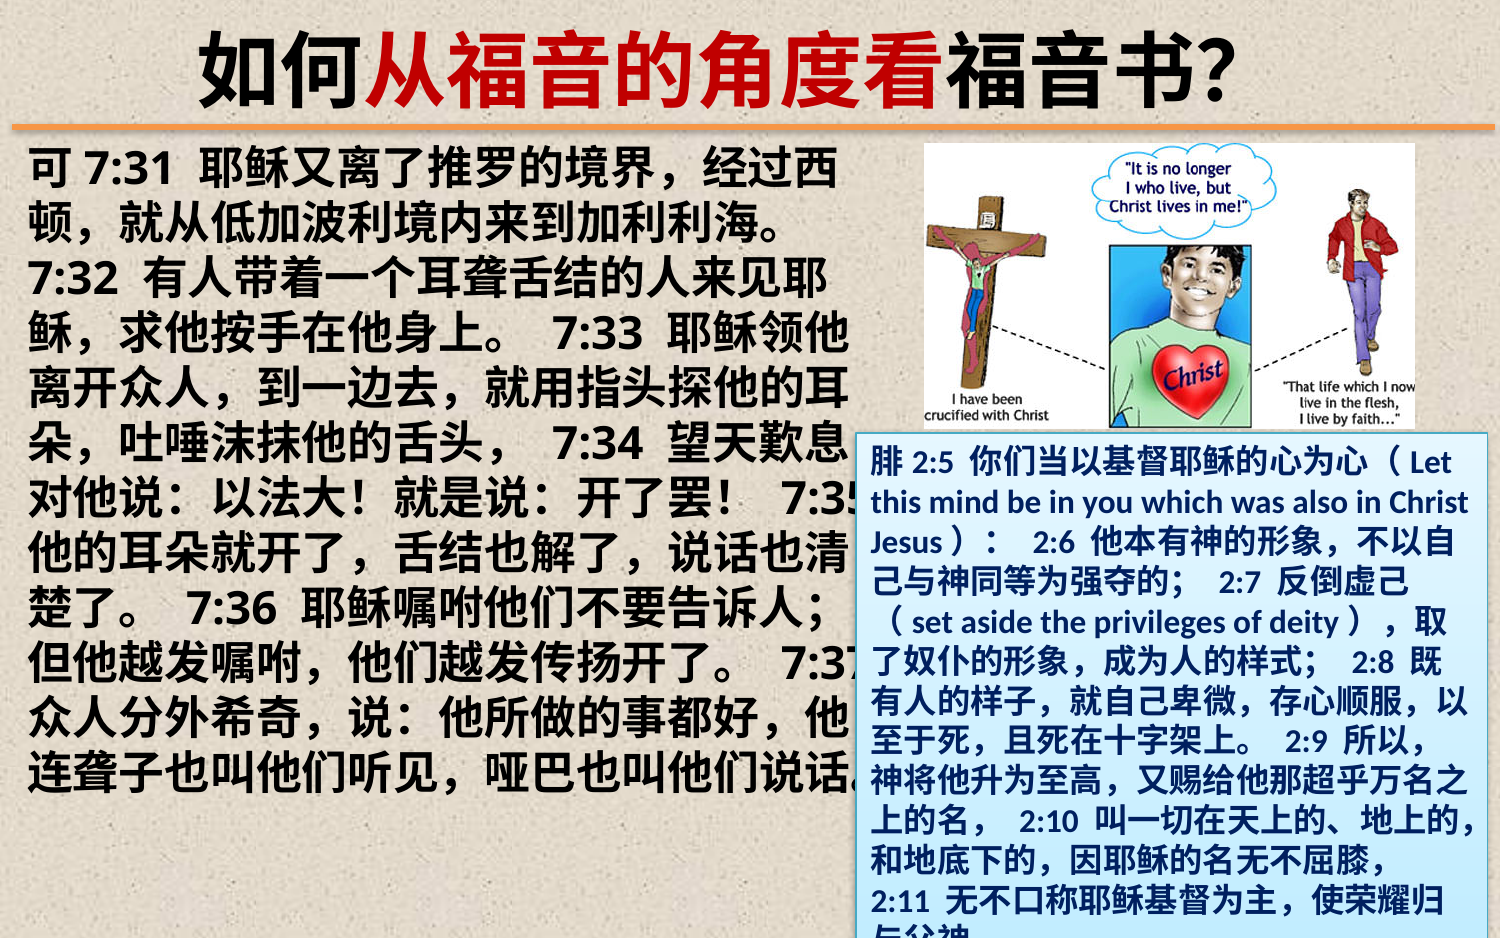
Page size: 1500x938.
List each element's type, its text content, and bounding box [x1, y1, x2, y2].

text_box 腓2:5 你们当以基督耶稣的心为心（Let this mind be in you which was also in Christ Jesus）： 2:6 他本有神的形象，不以自己与神同等为强夺的； 2:7 反倒虚己（set aside the privileges of deity），取了奴仆的形象，成为人的样式； 2:8 既有人的样子，就自己卑微，存心顺服，以至于死，且死在十字架上。 2:9 所以，神将他升为至高，又赐给他那超乎万名之上的名， 2:10 叫一切在天上的、地上的，和地底下的，因耶稣的名无不屈膝， 2:11 无不口称耶稣基督为主，使荣耀归与父神。 [855, 432, 1488, 938]
text_box 如何从福音的角度看福音书？ [181, 10, 1294, 126]
text_box 可7:31 耶稣又离了推罗的境界，经过西顿，就从低加波利境内来到加利利海。 7:32 有人带着一个耳聋舌结的人来见耶稣，求他按手在他身上。 7:33 耶稣领他离开众人，到一边去，就用指头探他的耳朵，吐唾沫抹他的舌头， 7:34 望天歎息，对他说：以法大！就是说：开了罢！ 7:35 他的耳朵就开了，舌结也解了，说话也清楚了。 7:36 耶稣嘱咐他们不要告诉人；但他越发嘱咐，他们越发传扬开了。 7:37 众人分外希奇，说：他所做的事都好，他连聋子也叫他们听见，哑巴也叫他们说话。 [12, 133, 888, 861]
picture [0, 0, 1500, 938]
